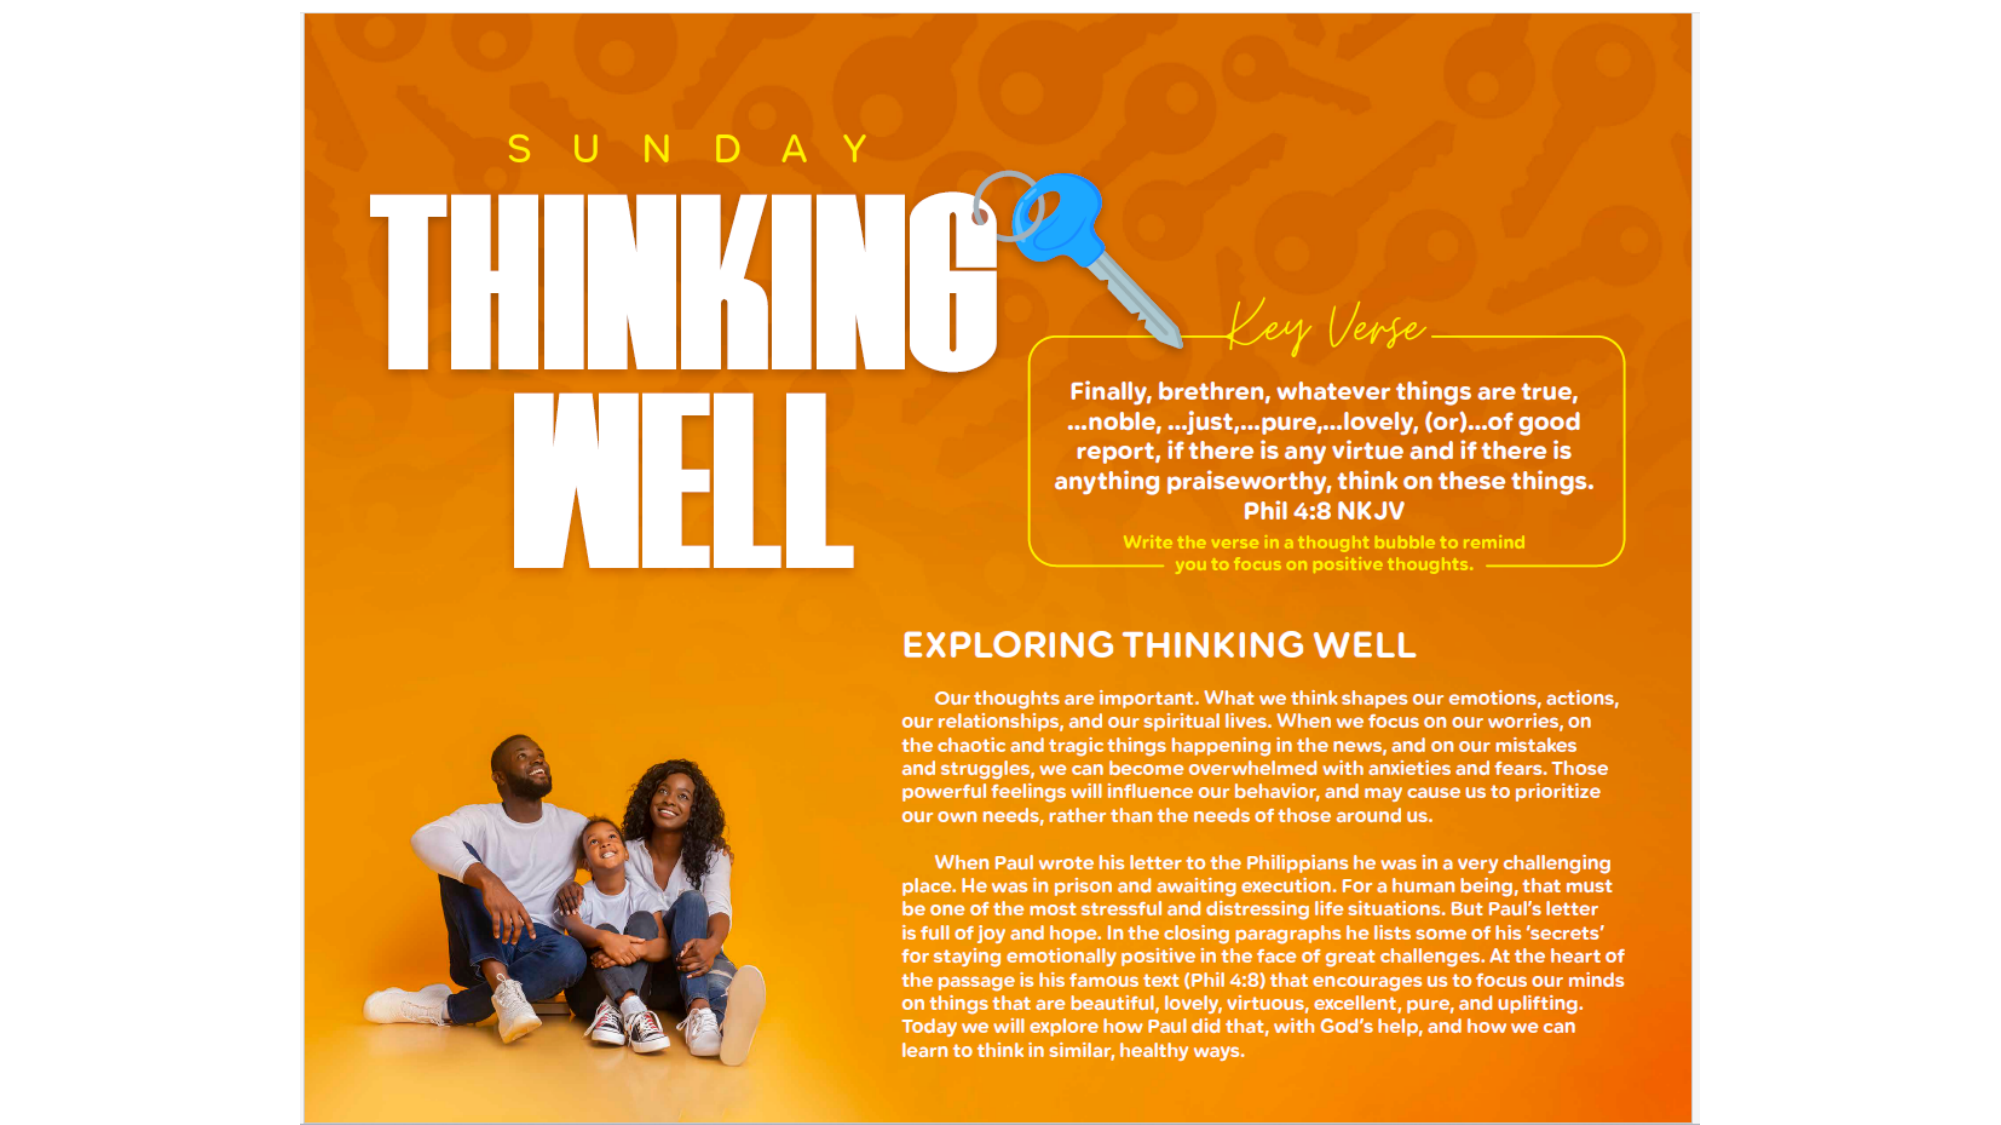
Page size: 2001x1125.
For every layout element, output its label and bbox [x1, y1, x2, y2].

picture [300, 0, 1700, 1125]
